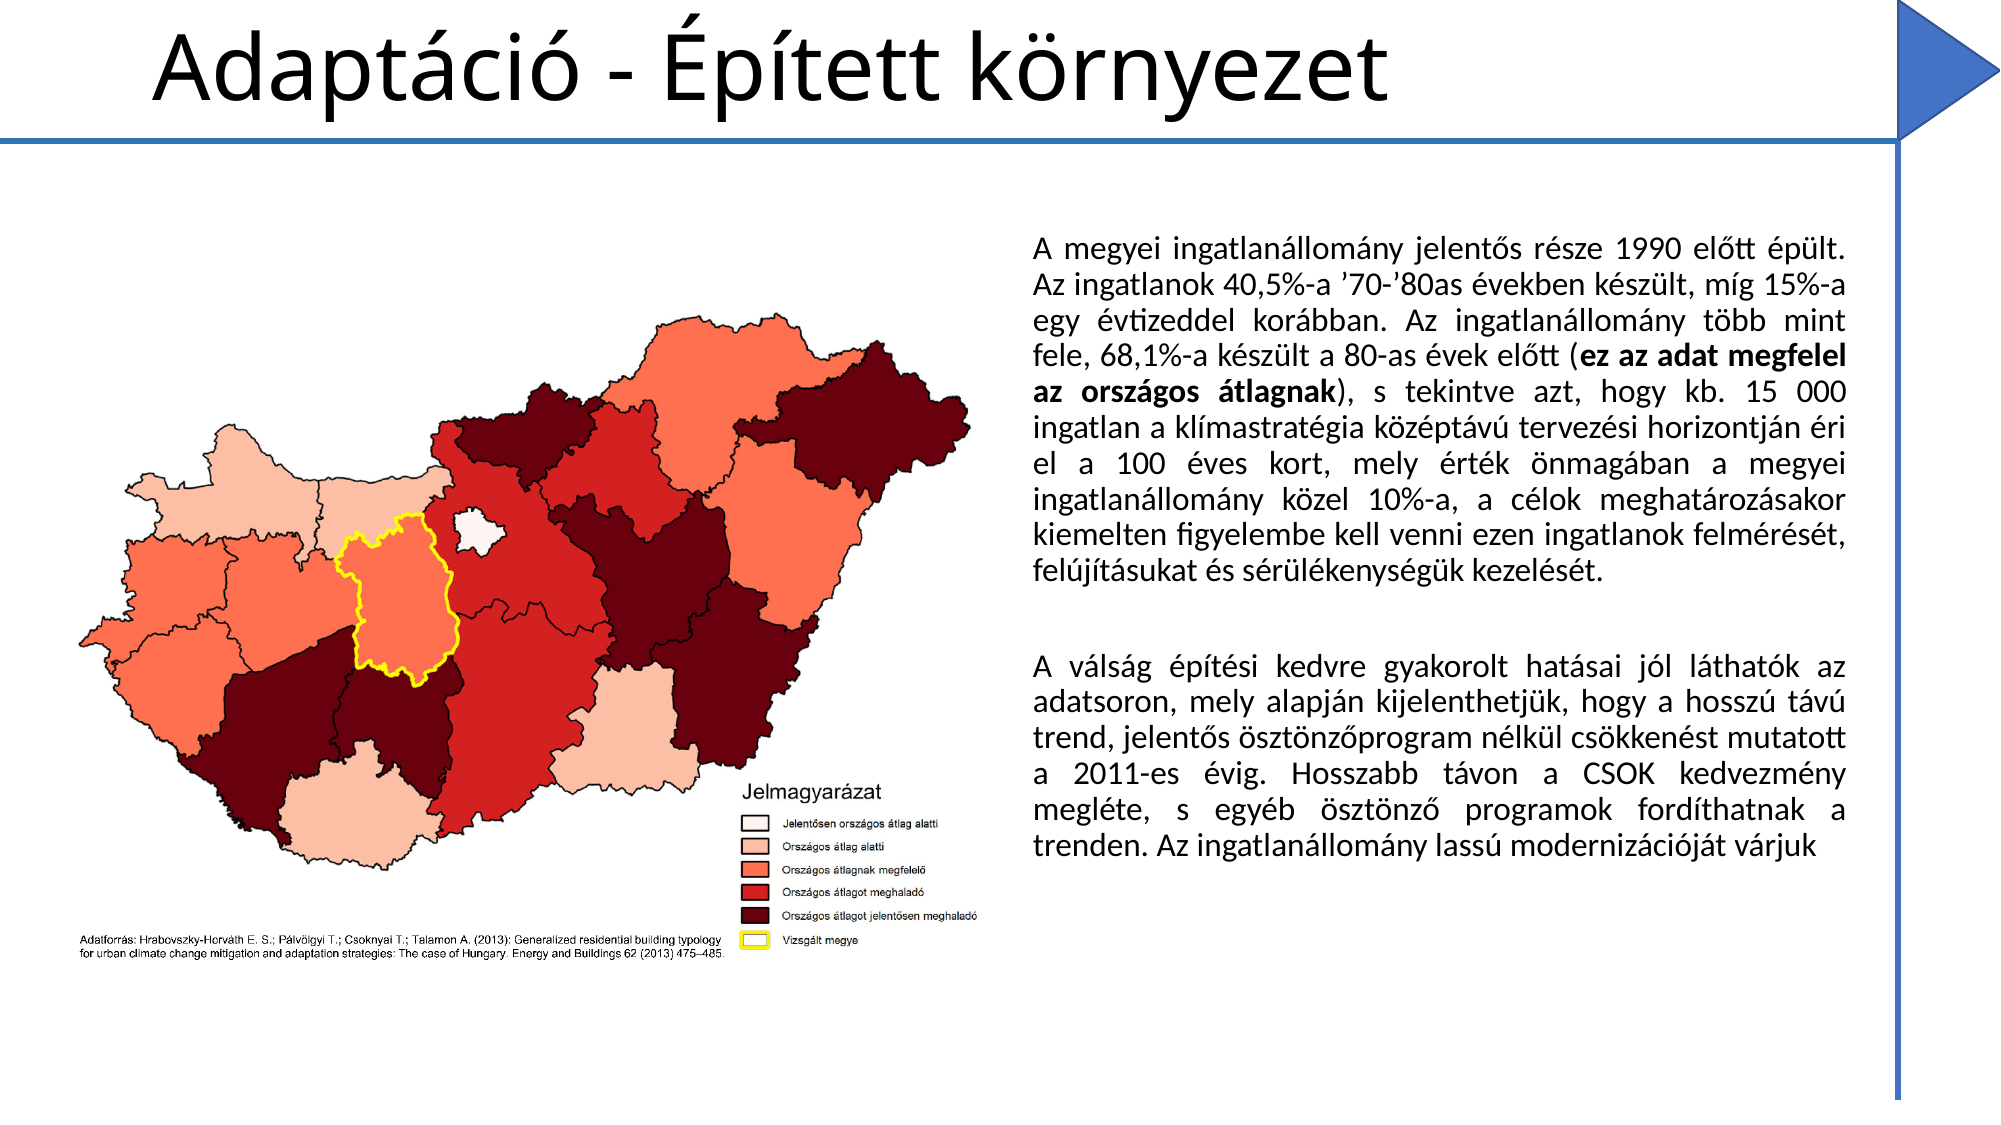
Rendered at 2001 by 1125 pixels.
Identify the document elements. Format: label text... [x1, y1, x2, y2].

picture [55, 299, 1000, 970]
title Adaptáció - Épített környezet [137, 0, 1863, 138]
text_box [1897, 0, 2000, 141]
list A megyei ingatlanállomány jelentős része 1990 előtt épült. Az ingatlanok 40,5%-a ’70-’80as években készült, míg 15%-a egy évtizeddel korábban. Az ingatlanállomány több mint fele, 68,1%-a készült a 80-as évek előtt (ez az adat megfelel az országos átlagnak), s tekintve azt, hogy kb. 15 000 ingatlan a klímastratégia középtávú tervezési horizontján éri el a 100 éves kort, mely érték önmagában a megyei ingatlanállomány közel 10%-a, a célok meghatározásakor kiemelten figyelembe kell venni ezen ingatlanok felmérését, felújításukat és sérülékenységük kezelését. A válság építési kedvre gyakorolt hatásai jól láthatók az adatsoron, mely alapján kijelenthetjük, hogy a hosszú távú trend, jelentős ösztönzőprogram nélkül csökkenést mutatott a 2011-es évig. Hosszabb távon a CSOK kedvezmény megléte, s egyéb ösztönző programok fordíthatnak a trenden. Az ingatlanállomány lassú modernizációját várjuk [1017, 223, 1863, 938]
